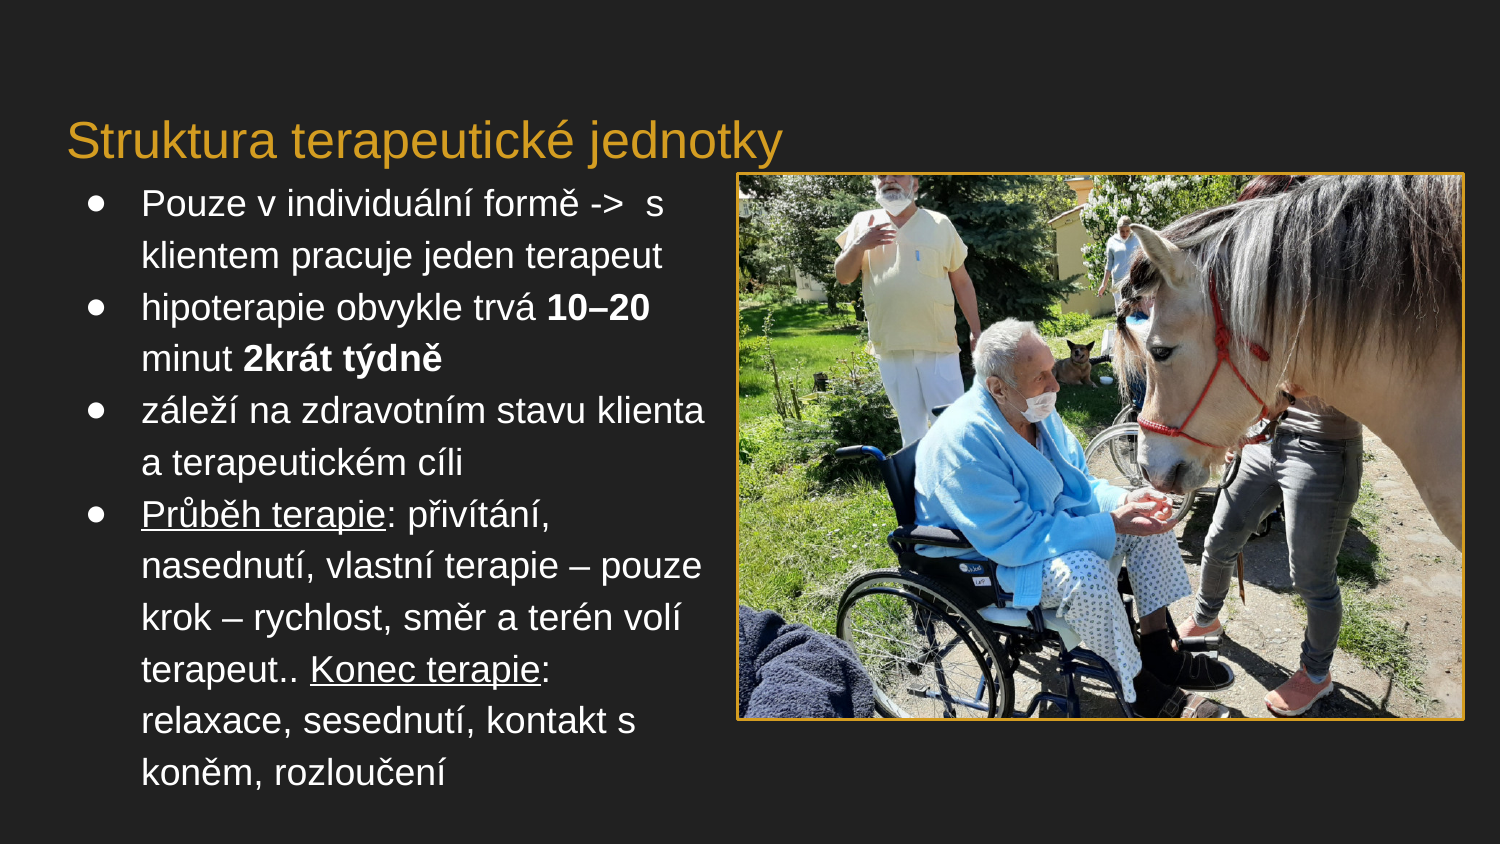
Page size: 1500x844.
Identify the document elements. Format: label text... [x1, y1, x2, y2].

list Pouze v individuální formě -> s klientem pracuje jeden terapeut hipoterapie obvykle trvá 10–20 minut 2krát týdně záleží na zdravotním stavu klienta a terapeutickém cíli Průběh terapie: přivítání, nasednutí, vlastní terapie – pouze krok – rychlost, směr a terén volí terapeut.. Konec terapie: relaxace, sesednutí, kontakt s koněm, rozloučení [51, 157, 727, 797]
picture [738, 174, 1463, 719]
title Struktura terapeutické jednotky [51, 72, 1449, 167]
